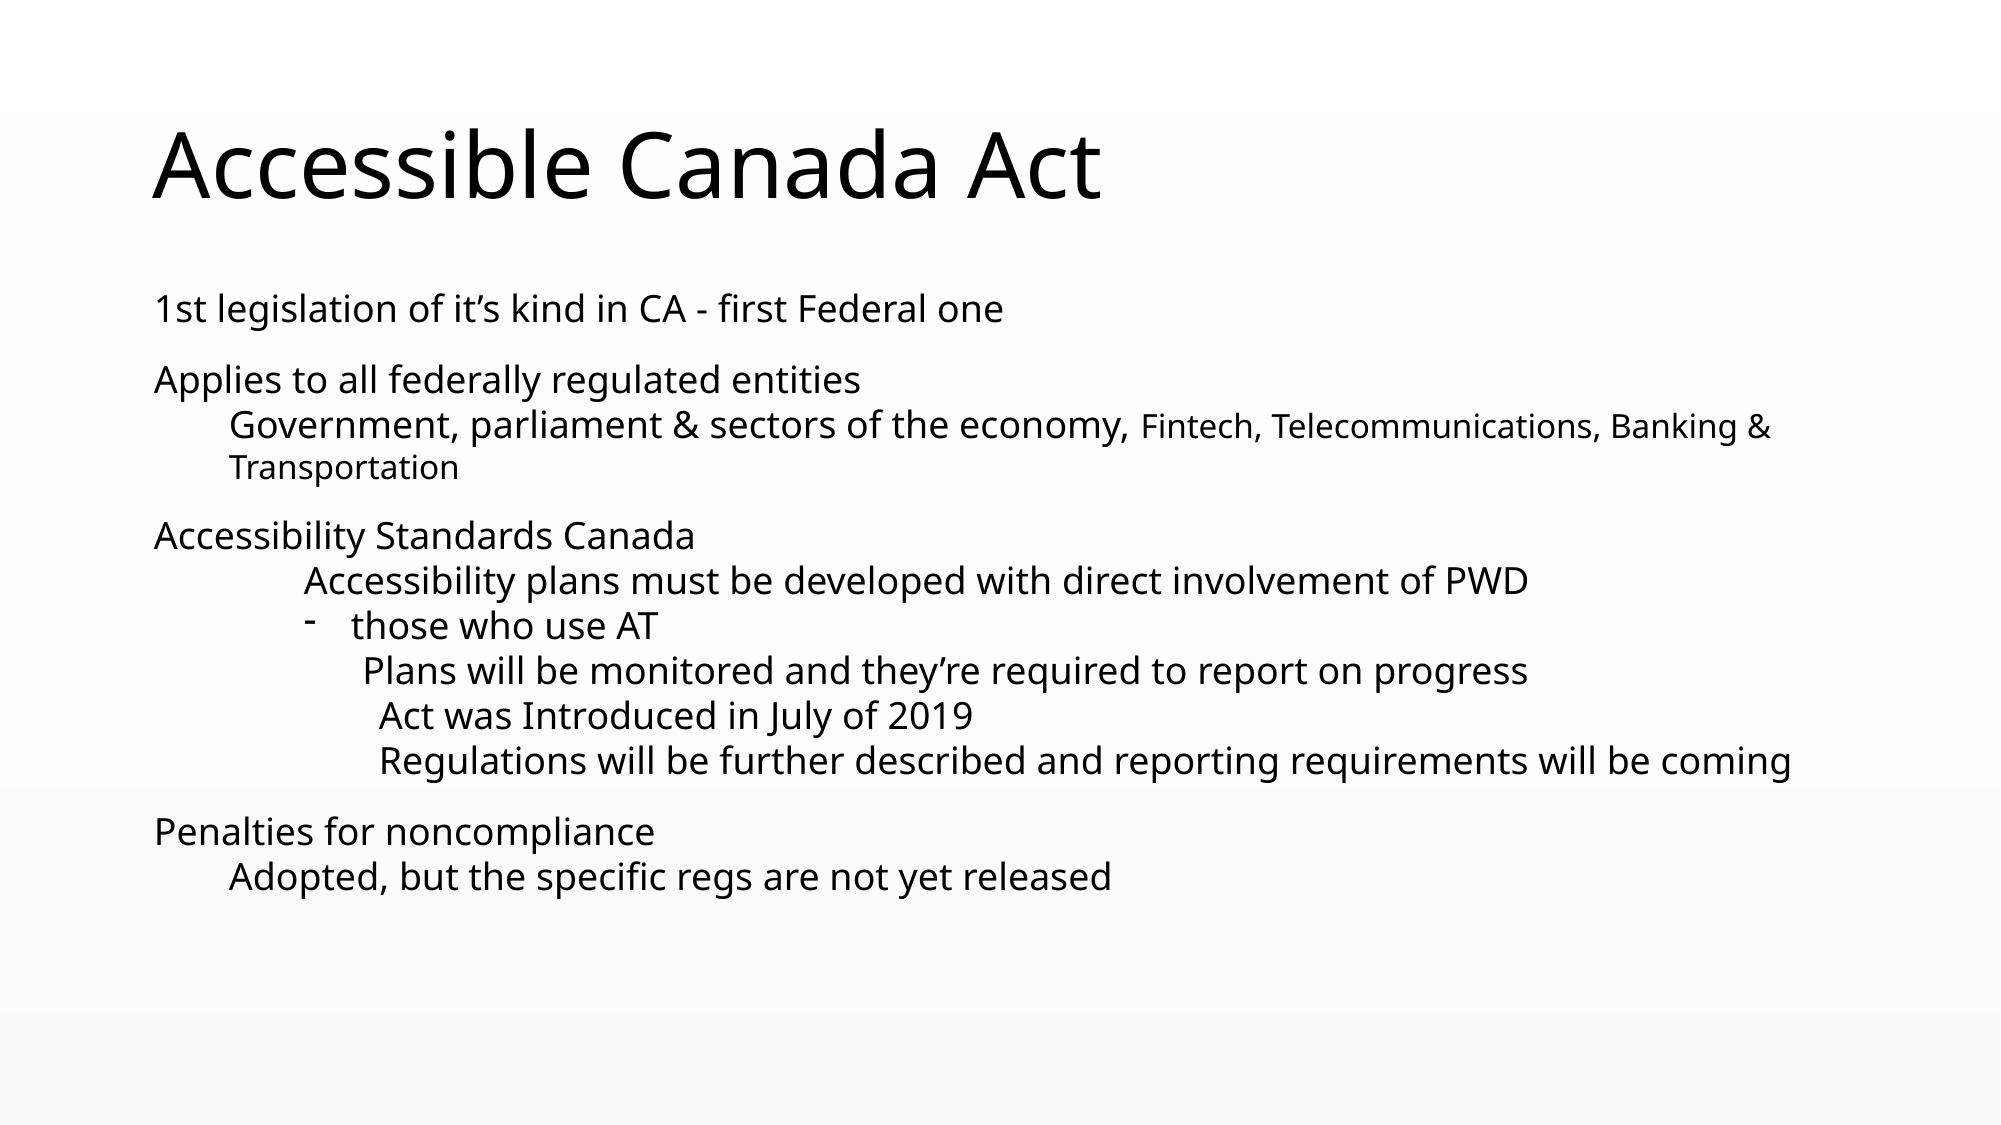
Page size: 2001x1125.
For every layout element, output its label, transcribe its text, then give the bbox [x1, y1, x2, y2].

title Accessible Canada Act [137, 59, 1863, 277]
text_box 1st legislation of it’s kind in CA - first Federal one Applies to all federally regulated entities Government, parliament & sectors of the economy, Fintech, Telecommunications, Banking & Transportation Accessibility Standards Canada Accessibility plans must be developed with direct involvement of PWD those who use AT Plans will be monitored and they’re required to report on progress Act was Introduced in July of 2019 Regulations will be further described and reporting requirements will be coming Penalties for noncompliance Adopted, but the specific regs are not yet released [64, 277, 2000, 951]
